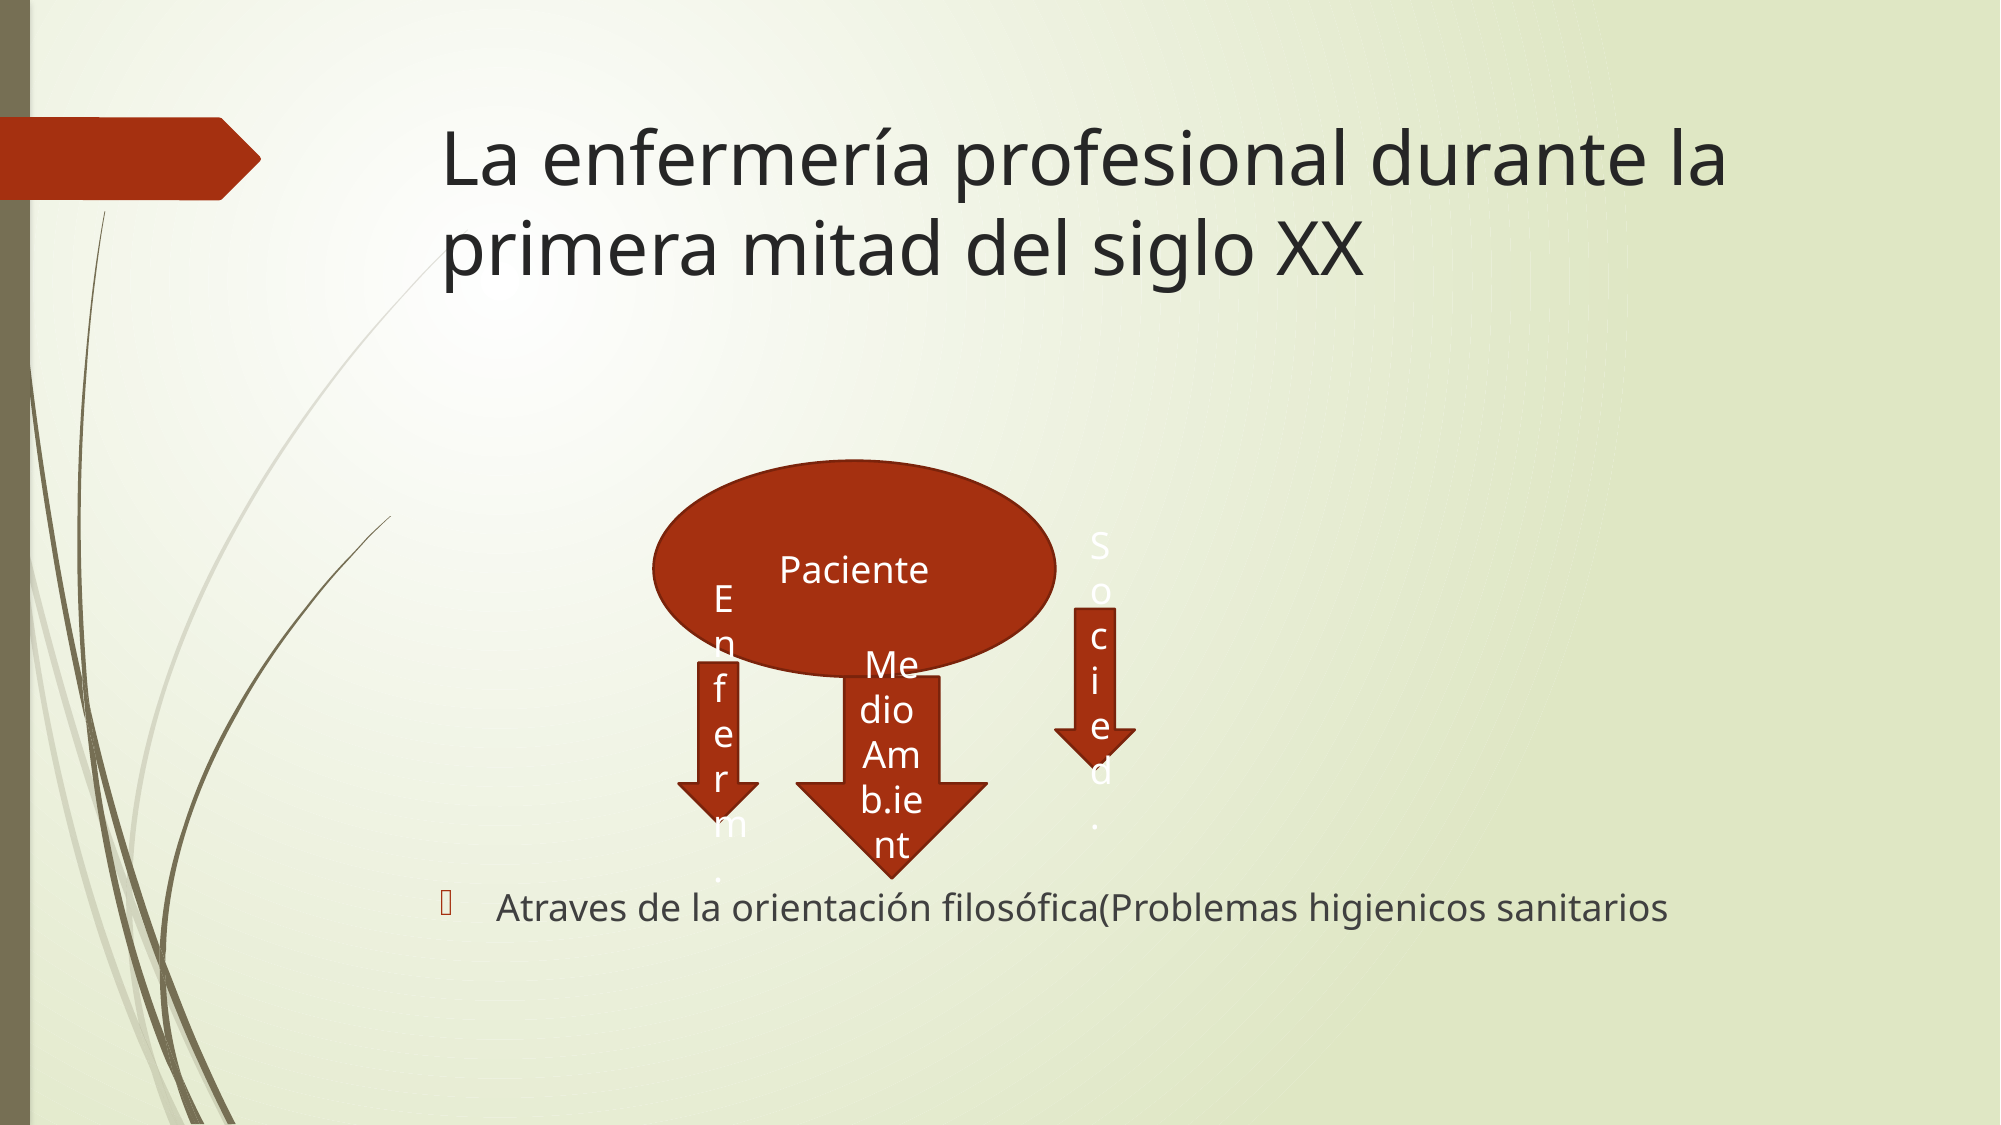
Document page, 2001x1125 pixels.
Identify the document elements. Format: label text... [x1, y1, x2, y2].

text_box Paciente [652, 459, 1057, 678]
title La enfermería profesional durante la primera mitad del siglo XX [425, 102, 1888, 313]
text_box Socied. [1054, 607, 1137, 771]
list Atraves de la orientación filosófica(Problemas higienicos sanitarios [424, 350, 1888, 970]
text_box Enferm. [677, 661, 760, 825]
text_box Medio Amb.ient [795, 675, 989, 880]
